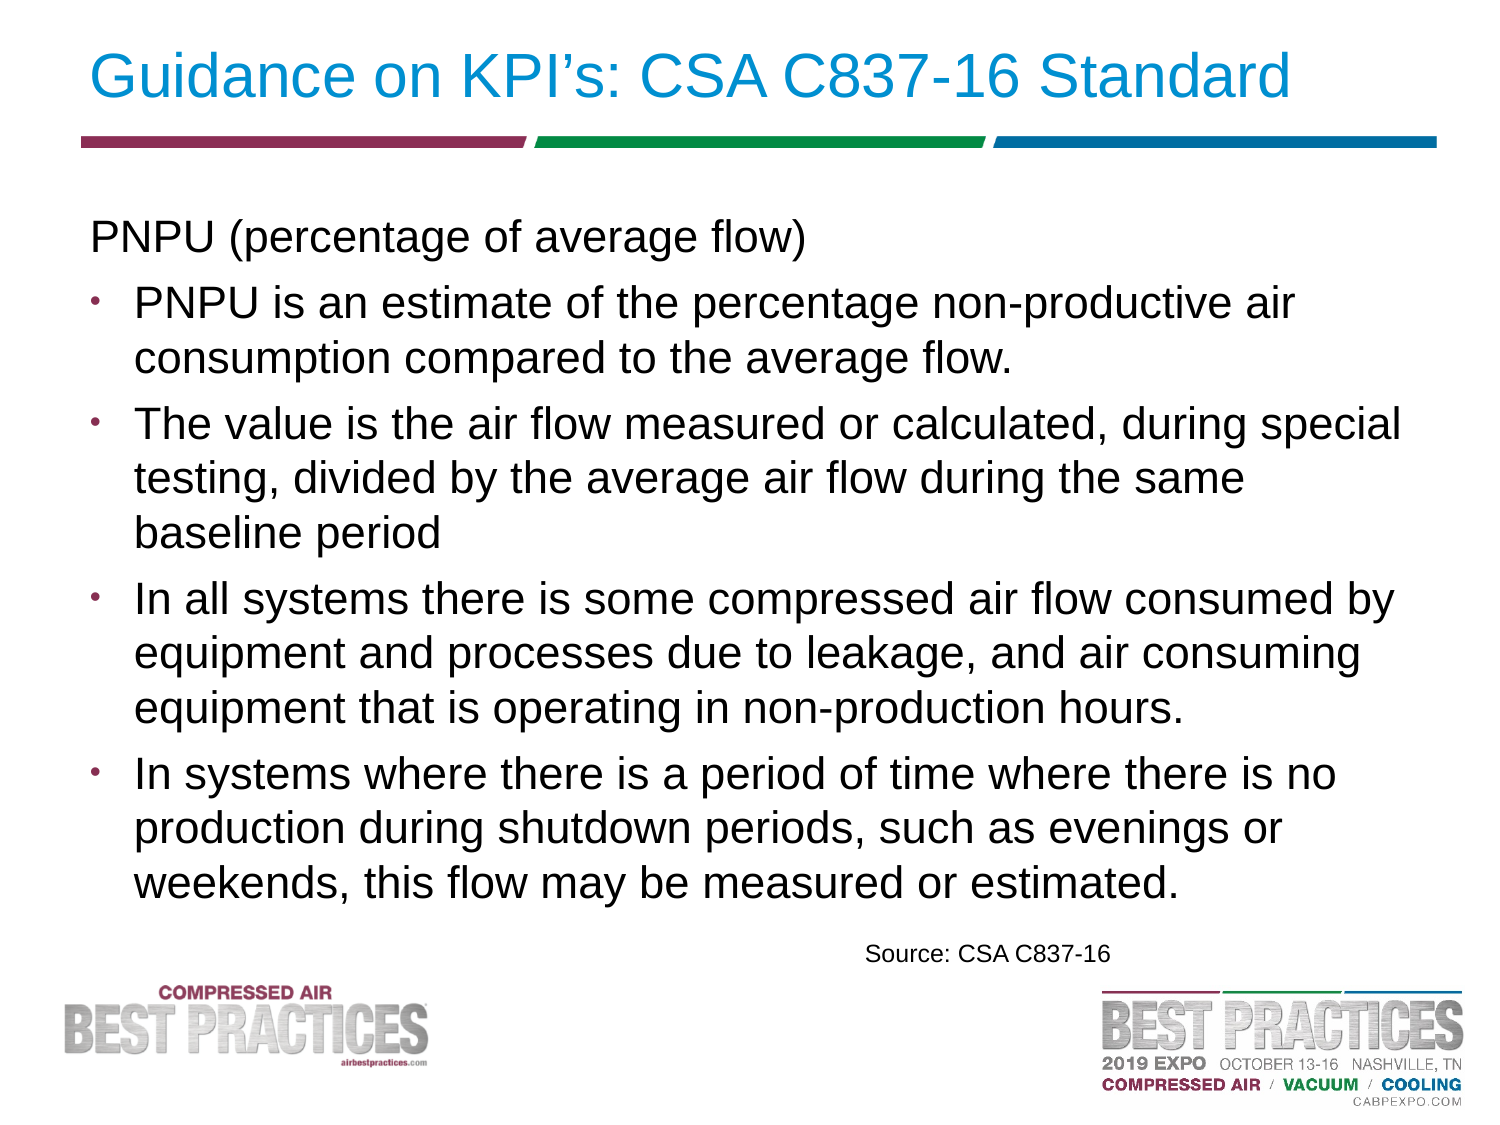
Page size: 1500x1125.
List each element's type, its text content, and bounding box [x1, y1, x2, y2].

picture [62, 985, 429, 1068]
picture [1100, 985, 1465, 1110]
title Guidance on KPI’s: CSA C837-16 Standard [75, 24, 1438, 118]
picture [75, 117, 1450, 163]
list PNPU (percentage of average flow) PNPU is an estimate of the percentage non-productive air consumption compared to the average flow. The value is the air flow measured or calculated, during special testing, divided by the average air flow during the same baseline period In all systems there is some compressed air flow consumed by equipment and processes due to leakage, and air consuming equipment that is operating in non-production hours. In systems where there is a period of time where there is no production during shutdown periods, such as evenings or weekends, this flow may be measured or estimated. [75, 200, 1425, 930]
text_box Source: CSA C837-16 [849, 929, 1475, 975]
